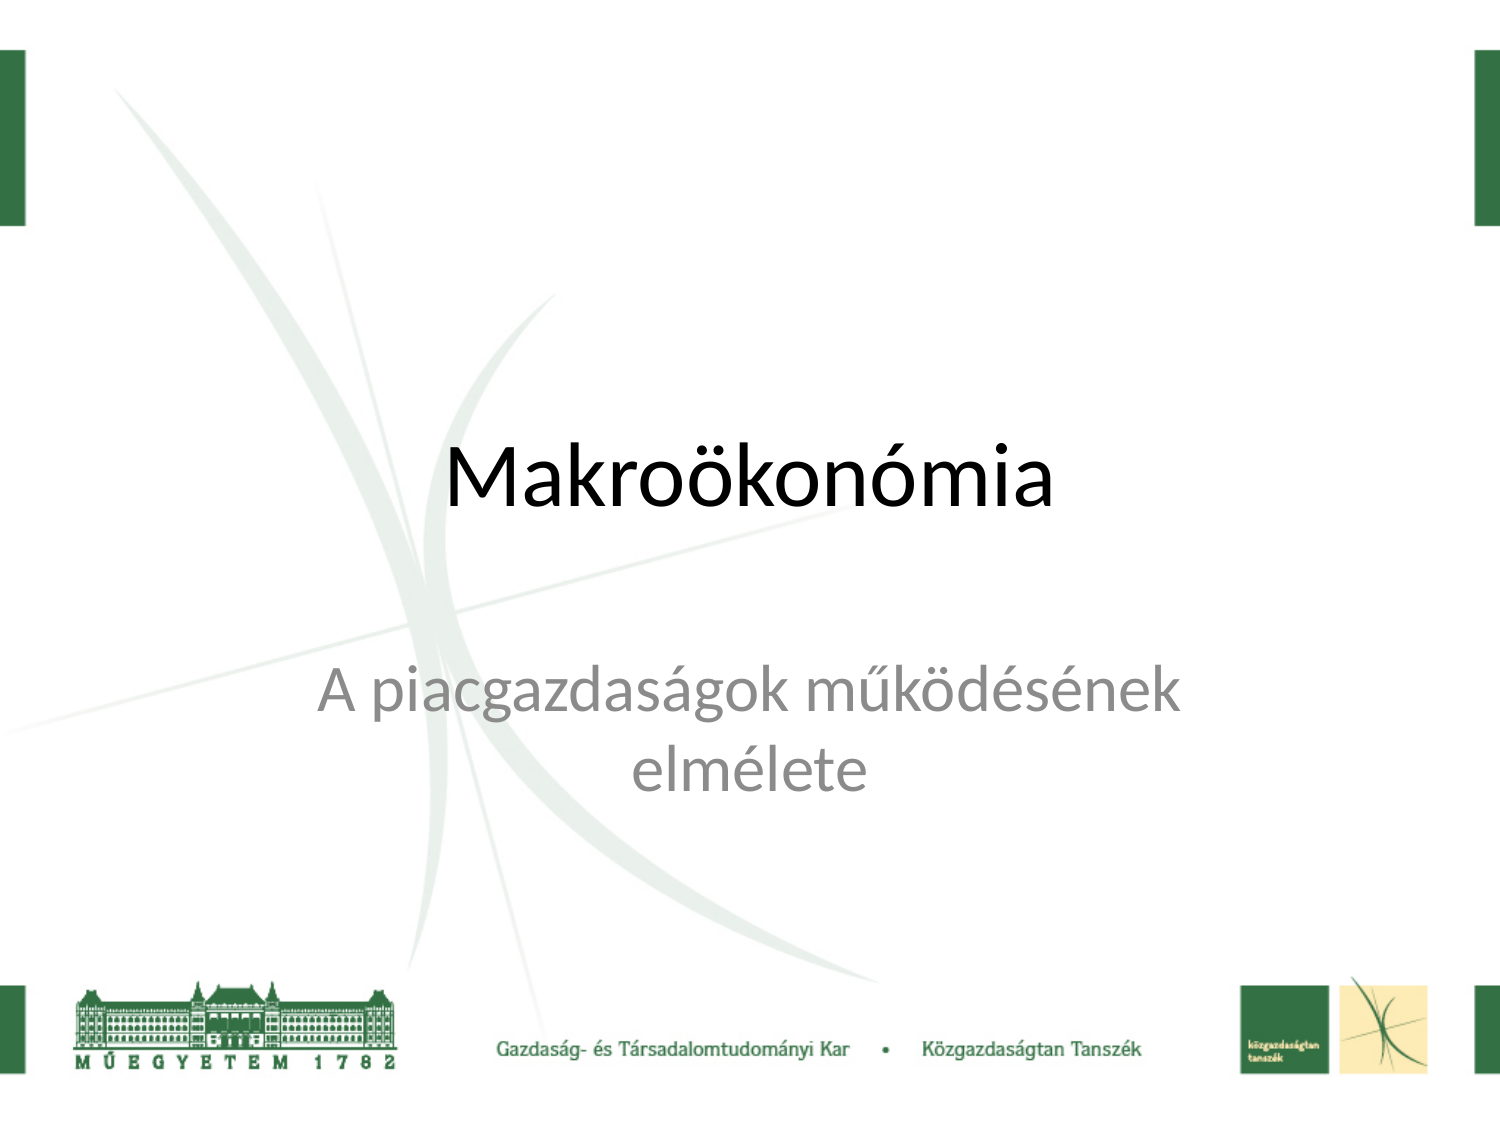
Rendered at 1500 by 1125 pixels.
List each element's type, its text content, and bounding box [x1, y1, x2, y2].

subtitle A piacgazdaságok működésének elmélete [224, 637, 1276, 926]
picture [0, 0, 1500, 1125]
title Makroökonómia [112, 349, 1388, 591]
